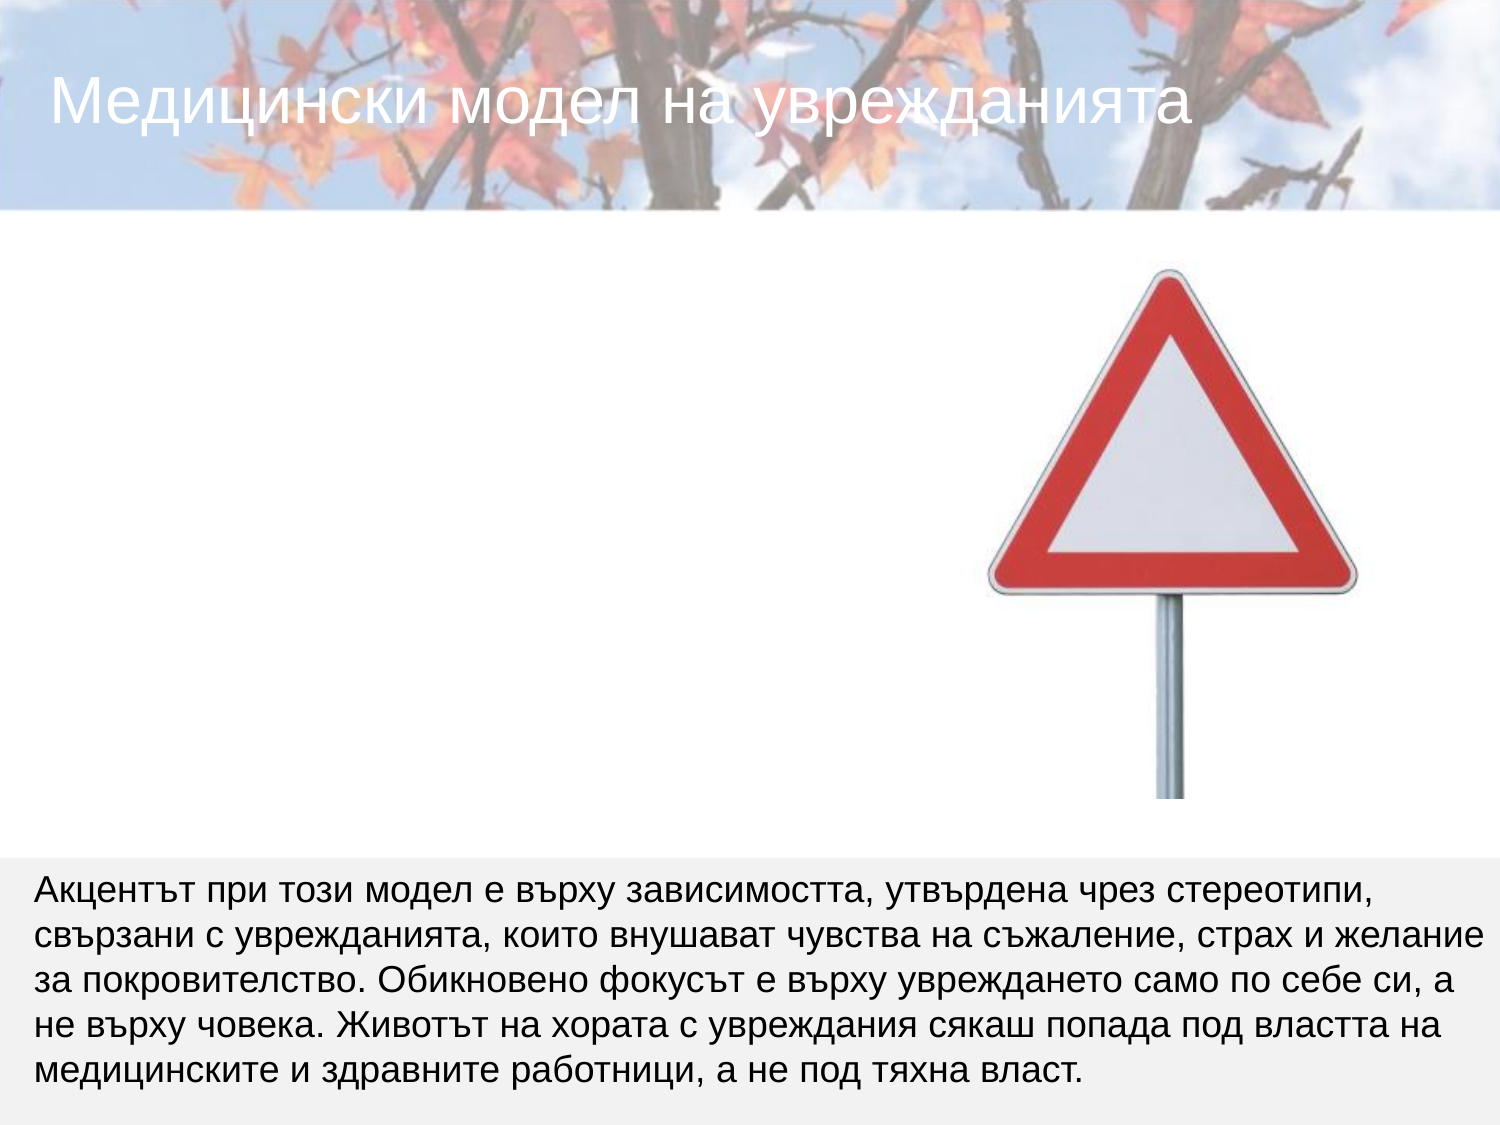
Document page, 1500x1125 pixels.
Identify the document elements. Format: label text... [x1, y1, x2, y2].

picture [0, 0, 1500, 212]
text_box Акцентът при този модел е върху зависимостта, утвърдена чрез стереотипи, свързани с уврежданията, които внушават чувства на съжаление, страх и желание за покровителство. Обикновено фокусът е върху увреждането само по себе си, а не върху човека. Животът на хората с увреждания сякаш попада под властта на медицинските и здравните работници, а не под тяхна власт. [0, 857, 1500, 1125]
picture [973, 260, 1376, 799]
